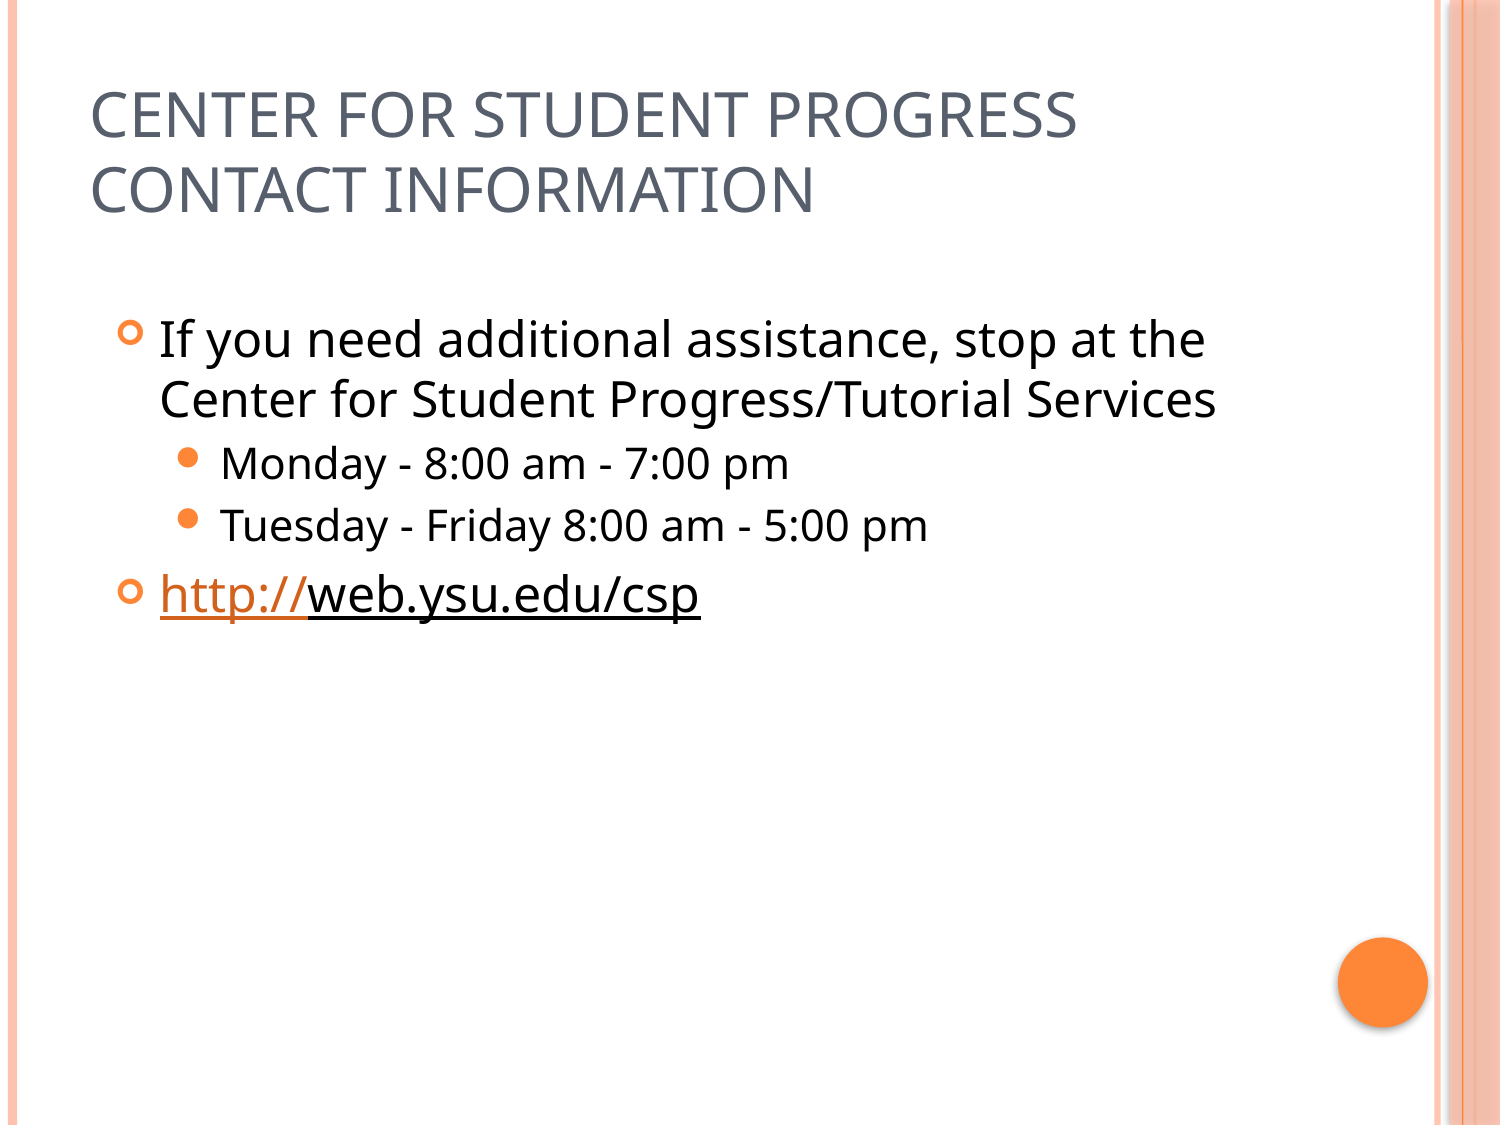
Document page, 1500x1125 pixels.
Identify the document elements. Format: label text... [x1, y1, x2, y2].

title Center for Student Progress Contact Information [75, 45, 1300, 233]
list If you need additional assistance, stop at the Center for Student Progress/Tutorial Services Monday - 8:00 am - 7:00 pm Tuesday - Friday 8:00 am - 5:00 pm http://web.ysu.edu/csp [99, 299, 1300, 921]
